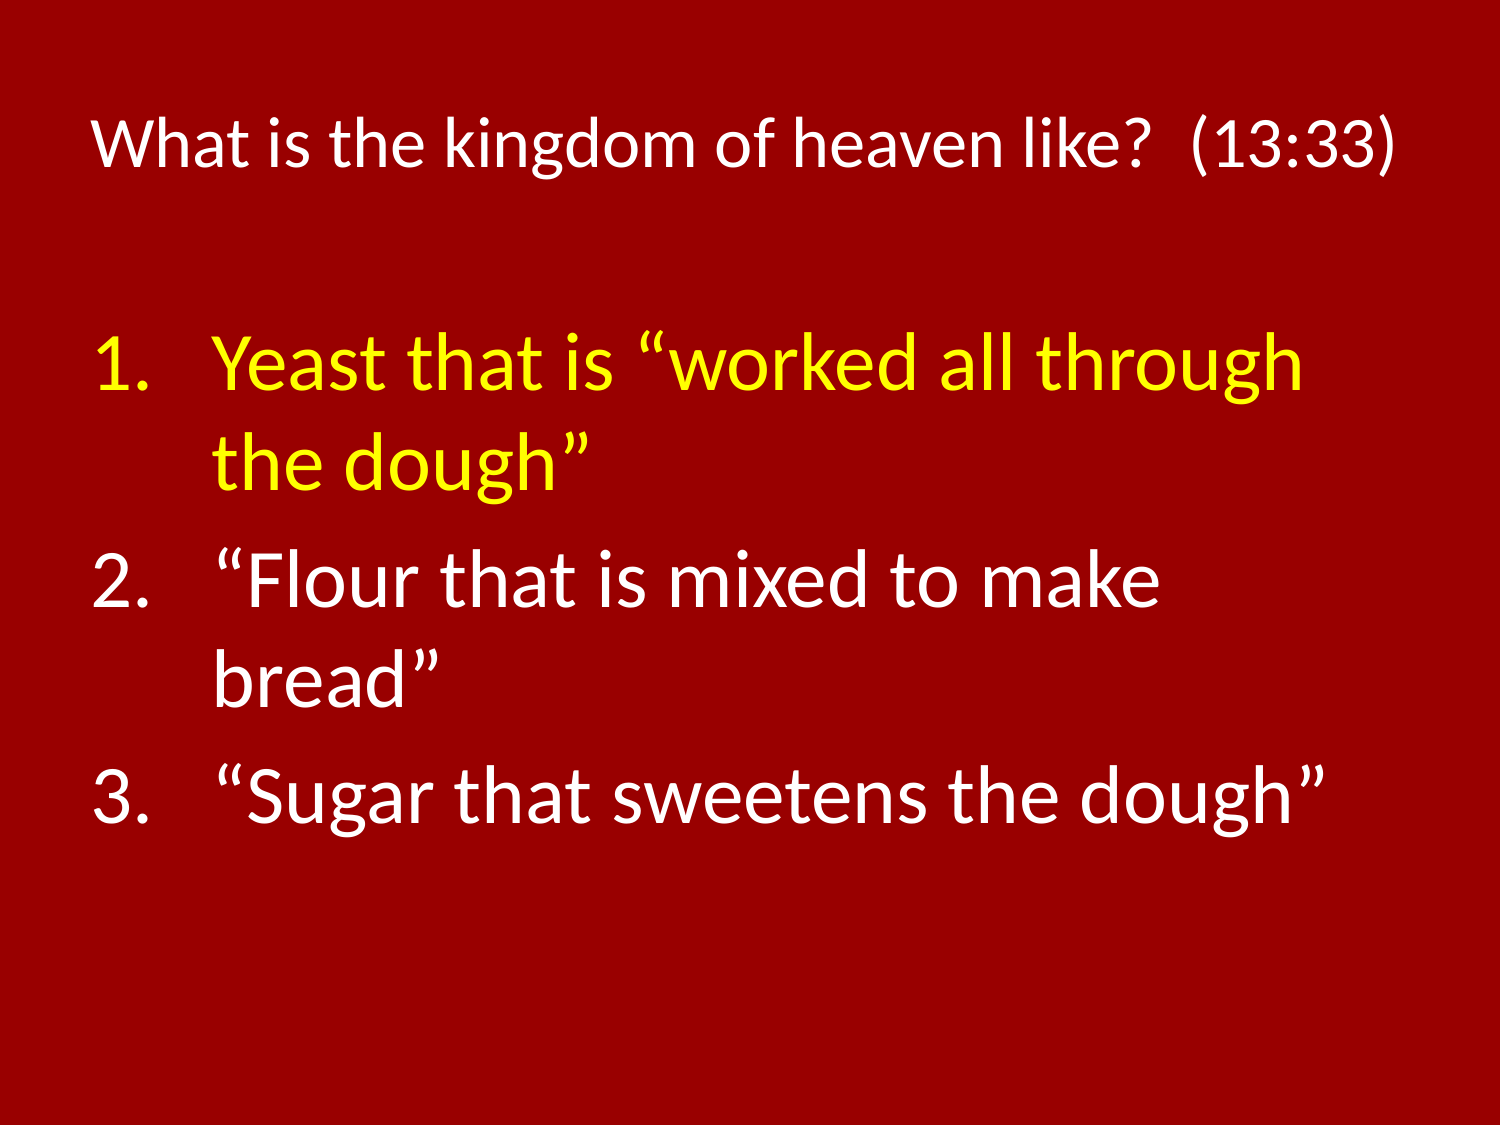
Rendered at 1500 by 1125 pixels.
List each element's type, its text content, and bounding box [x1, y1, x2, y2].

list Yeast that is “worked all through the dough” “Flour that is mixed to make bread” “Sugar that sweetens the dough” [75, 299, 1425, 1005]
title What is the kingdom of heaven like? (13:33) [75, 45, 1425, 233]
